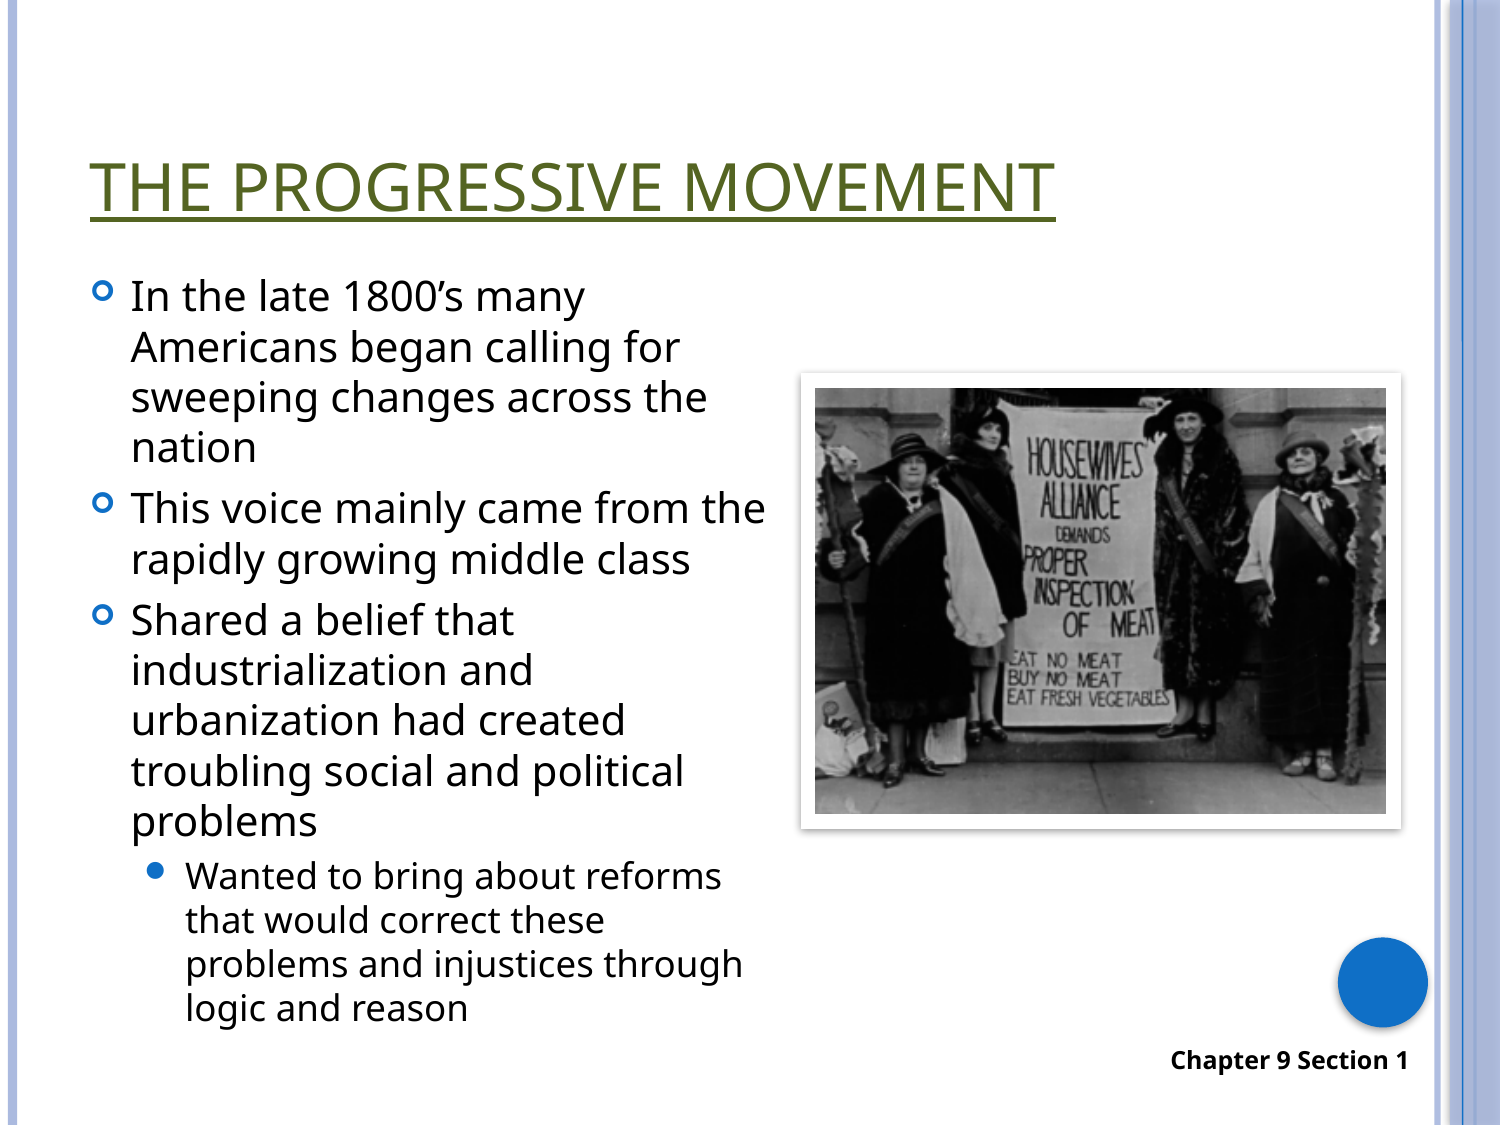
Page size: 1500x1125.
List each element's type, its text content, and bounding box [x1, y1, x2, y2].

text_box Chapter 9 Section 1 [1137, 1037, 1425, 1083]
picture [814, 386, 1387, 815]
title The Progressive Movement [75, 45, 1300, 233]
list In the late 1800’s many Americans began calling for sweeping changes across the nation This voice mainly came from the rapidly growing middle class Shared a belief that industrialization and urbanization had created troubling social and political problems Wanted to bring about reforms that would correct these problems and injustices through logic and reason [75, 262, 788, 1088]
